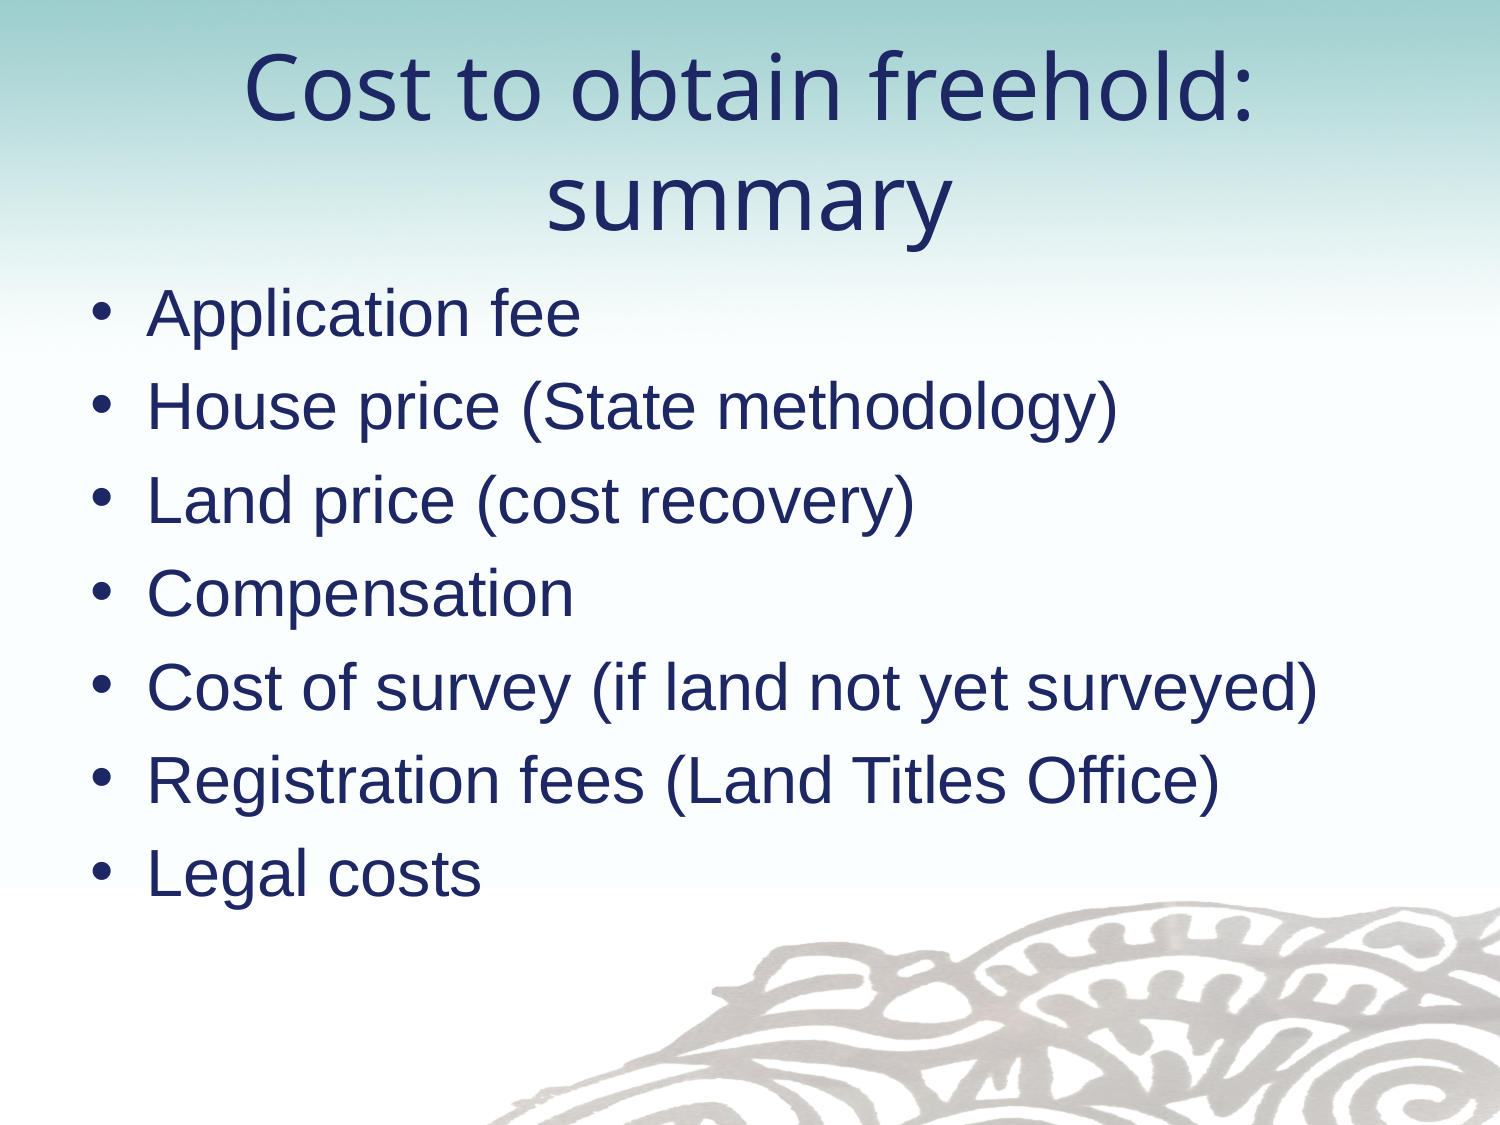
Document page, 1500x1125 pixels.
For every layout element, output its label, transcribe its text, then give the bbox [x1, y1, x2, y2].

picture [0, 0, 1500, 1125]
title Cost to obtain freehold: summary [75, 45, 1425, 233]
list Application fee House price (State methodology) Land price (cost recovery) Compensation Cost of survey (if land not yet surveyed) Registration fees (Land Titles Office) Legal costs [75, 262, 1425, 1005]
